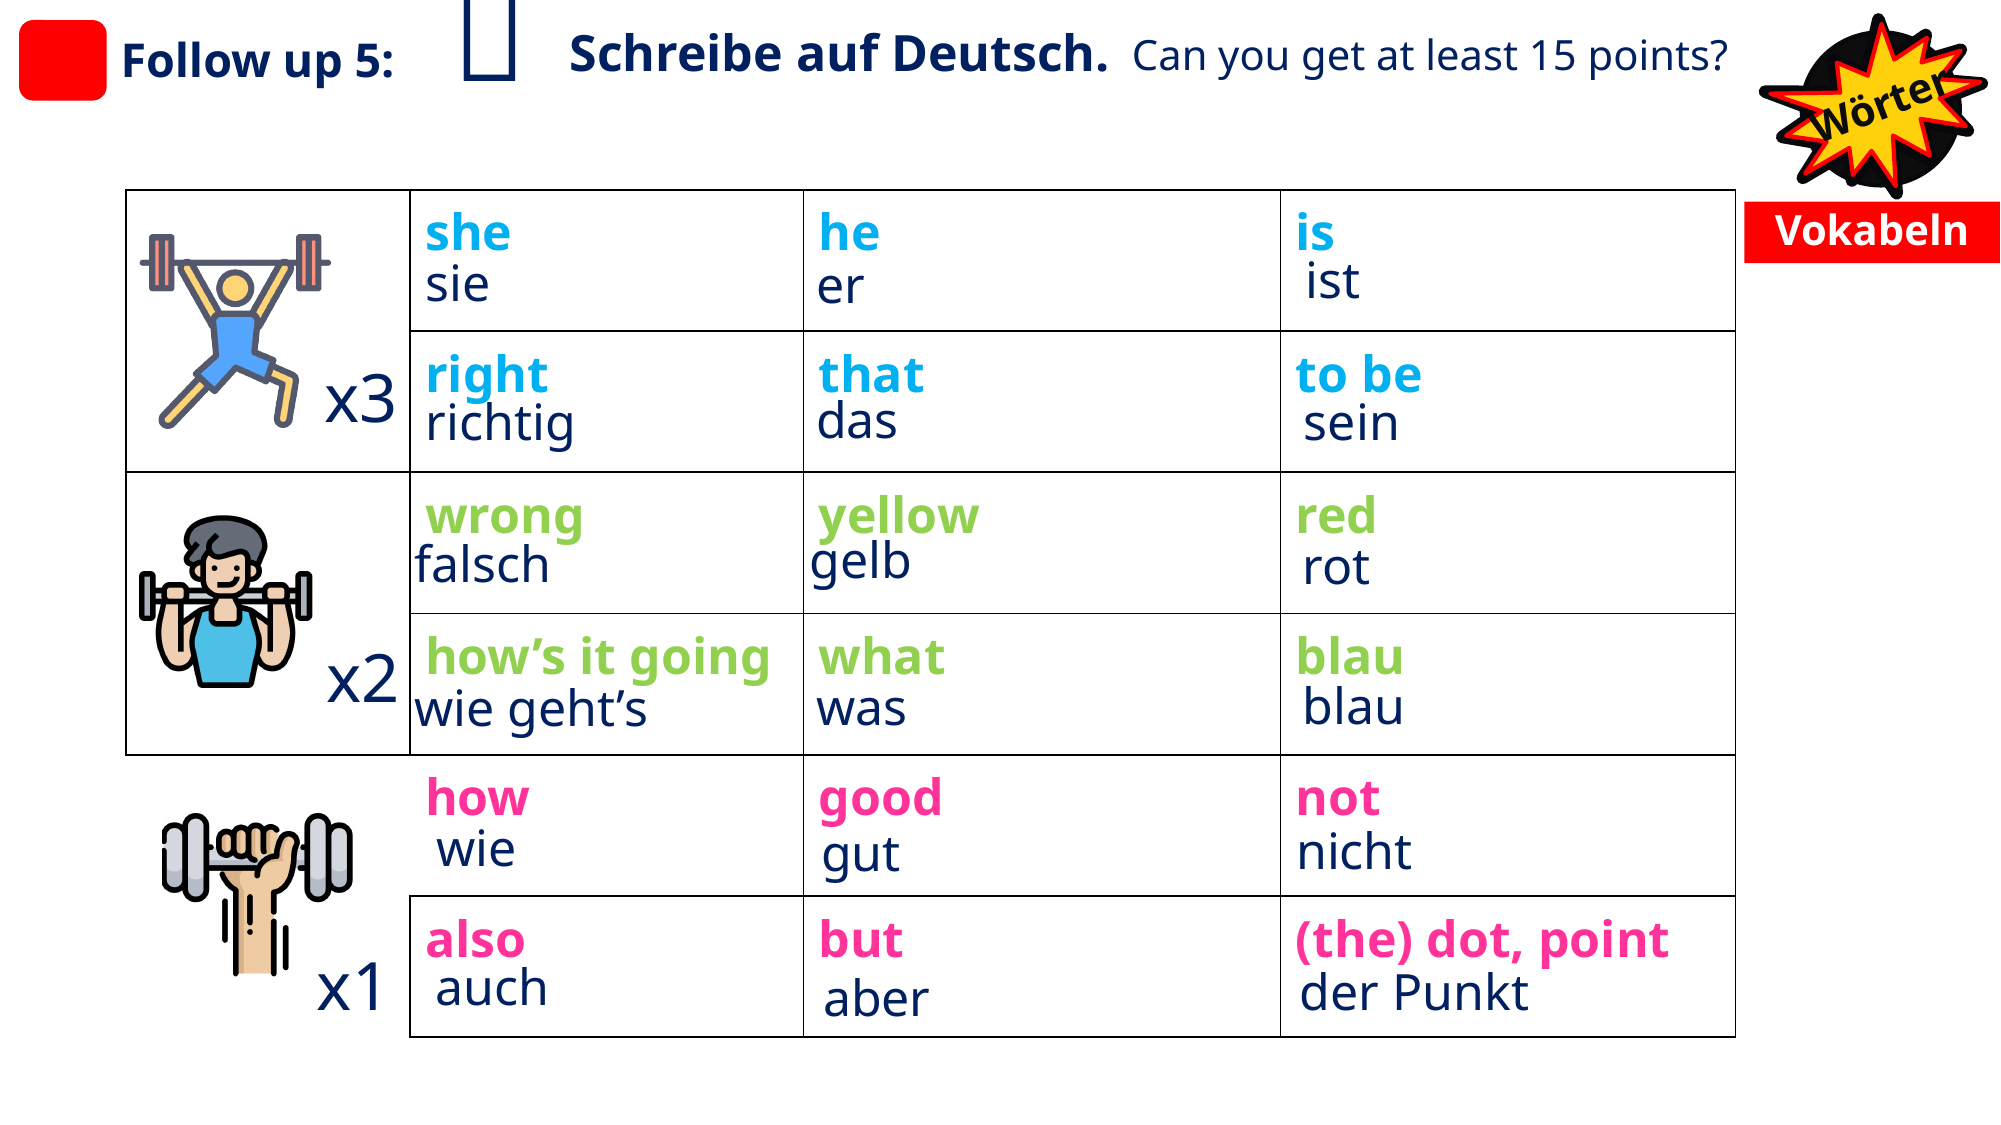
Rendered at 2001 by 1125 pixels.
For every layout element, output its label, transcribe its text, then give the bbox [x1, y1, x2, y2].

text_box wie geht’s [399, 669, 712, 745]
picture [137, 234, 333, 430]
table_cell but [804, 897, 1280, 1036]
table_header is [1281, 191, 1735, 330]
text_box aber [808, 959, 1120, 1035]
text_box gut [806, 814, 1203, 889]
table_cell not [1281, 756, 1735, 895]
table_cell red [1281, 473, 1735, 613]
text_box [20, 21, 105, 100]
text_box sein [1289, 383, 1601, 458]
table_cell also [411, 897, 803, 1036]
text_box nicht [1281, 811, 1593, 887]
table_header [127, 191, 409, 471]
text_box sie [410, 243, 723, 319]
text_box Vokabeln [1744, 201, 2000, 264]
table_cell [126, 756, 410, 1037]
text_box x1 [302, 936, 406, 1032]
table_cell blau [1281, 614, 1735, 754]
text_box x3 [309, 348, 413, 443]
table_header she [411, 191, 803, 330]
text_box ist [1290, 241, 1762, 317]
table_header he [804, 191, 1280, 330]
text_box auch [421, 948, 733, 1023]
text_box Schreibe auf Deutsch. [615, 13, 1125, 89]
text_box das [801, 381, 1114, 456]
picture [137, 513, 333, 692]
text_box wie [421, 808, 734, 884]
text_box der Punkt [1285, 952, 1597, 1028]
table_cell [127, 473, 409, 754]
table_cell good [804, 756, 1280, 895]
table_cell right [411, 332, 803, 471]
table_cell how [410, 756, 803, 895]
text_box was [801, 667, 1114, 743]
table_cell yellow [804, 473, 1280, 613]
text_box er [801, 246, 1114, 321]
table_cell wrong [411, 473, 803, 613]
text_box richtig [410, 383, 723, 458]
text_box blau [1287, 667, 1600, 742]
table_cell that [804, 332, 1280, 471]
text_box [1779, 26, 1984, 193]
table_cell to be [1281, 332, 1735, 471]
text_box falsch [399, 525, 712, 600]
table_cell what [804, 614, 1280, 754]
text_box rot [1287, 527, 1696, 602]
table_cell how’s it going [411, 614, 803, 754]
table_cell (the) dot, point [1281, 897, 1735, 1036]
text_box gelb [794, 520, 1107, 596]
picture [162, 800, 354, 982]
text_box  [437, 0, 615, 115]
text_box Can you get at least 15 points? [1117, 21, 1744, 86]
text_box x2 [311, 628, 415, 723]
title Follow up 5: [105, 14, 437, 110]
